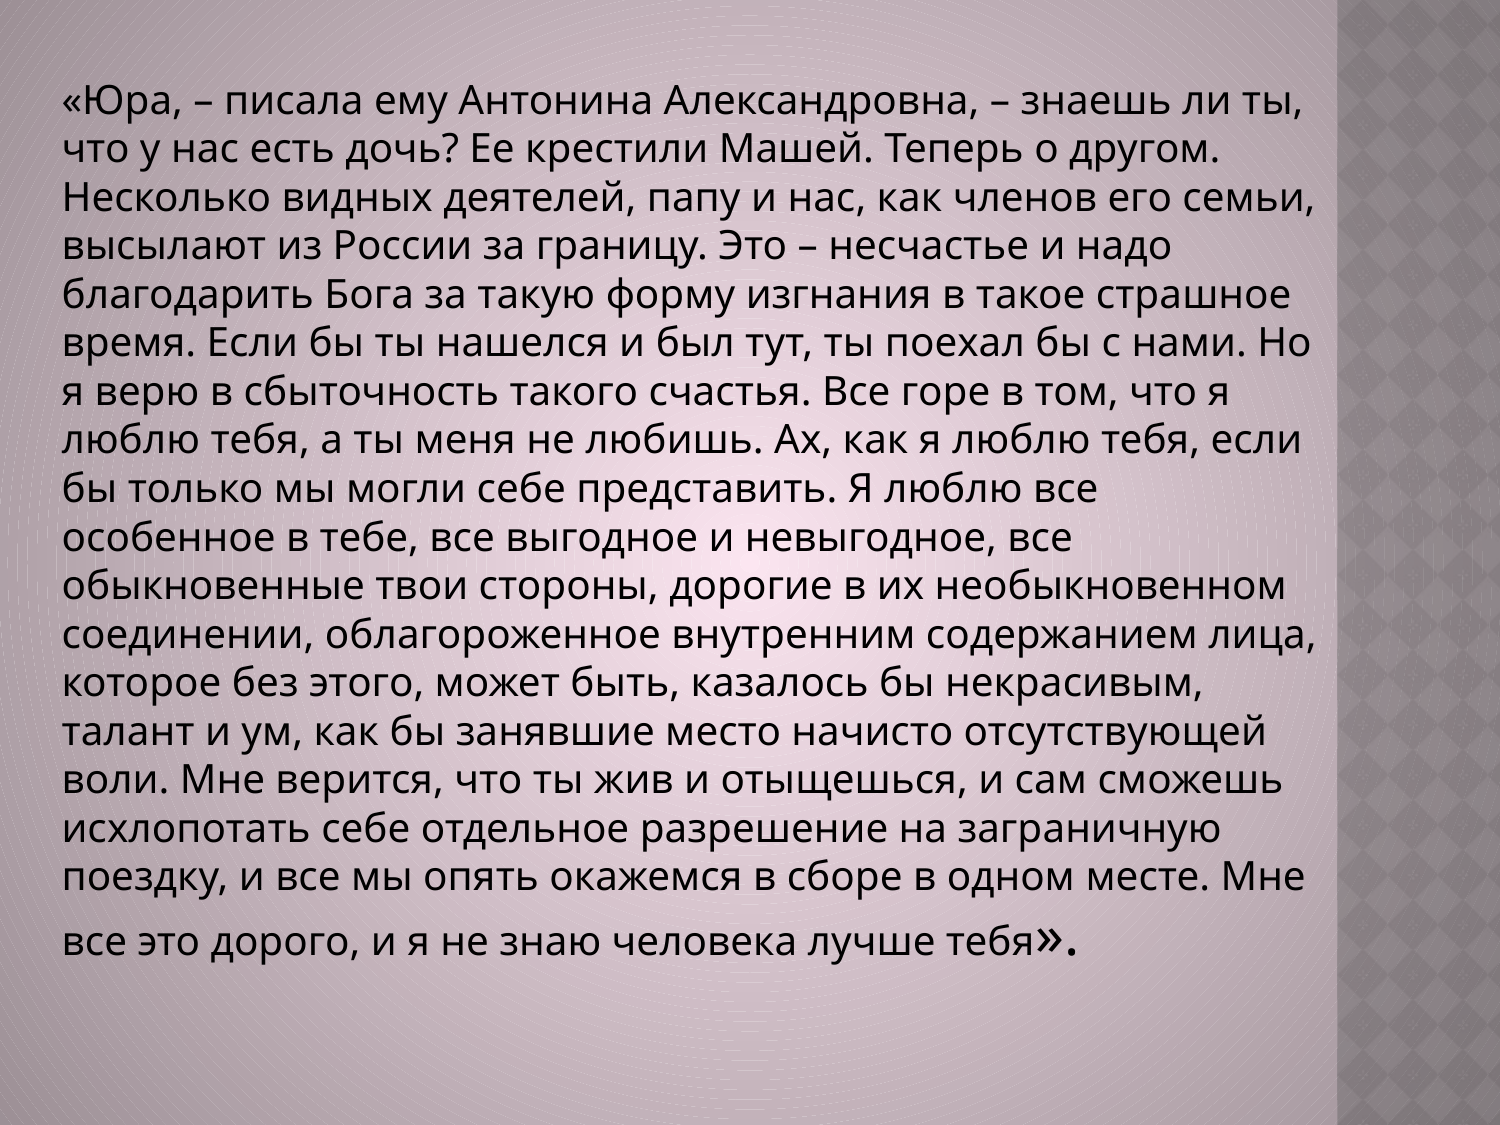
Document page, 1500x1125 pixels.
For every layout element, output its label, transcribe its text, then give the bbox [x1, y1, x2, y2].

list «Юра, – писала ему Антонина Александровна, – знаешь ли ты, что у нас есть дочь? Ее крестили Машей. Теперь о другом. Несколько видных деятелей, папу и нас, как членов его семьи, высылают из России за границу. Это – несчастье и надо благодарить Бога за такую форму изгнания в такое страшное время. Если бы ты нашелся и был тут, ты поехал бы с нами. Но я верю в сбыточность такого счастья. Все горе в том, что я люблю тебя, а ты меня не любишь. Ах, как я люблю тебя, если бы только мы могли себе представить. Я люблю все особенное в тебе, все выгодное и невыгодное, все обыкновенные твои стороны, дорогие в их необыкновенном соединении, облагороженное внутренним содержанием лица, которое без этого, может быть, казалось бы некрасивым, талант и ум, как бы занявшие место начисто отсутствующей воли. Мне верится, что ты жив и отыщешься, и сам сможешь исхлопотать себе отдельное разрешение на заграничную поездку, и все мы опять окажемся в сборе в одном месте. Мне все это дорого, и я не знаю человека лучше тебя». [46, 66, 1336, 997]
